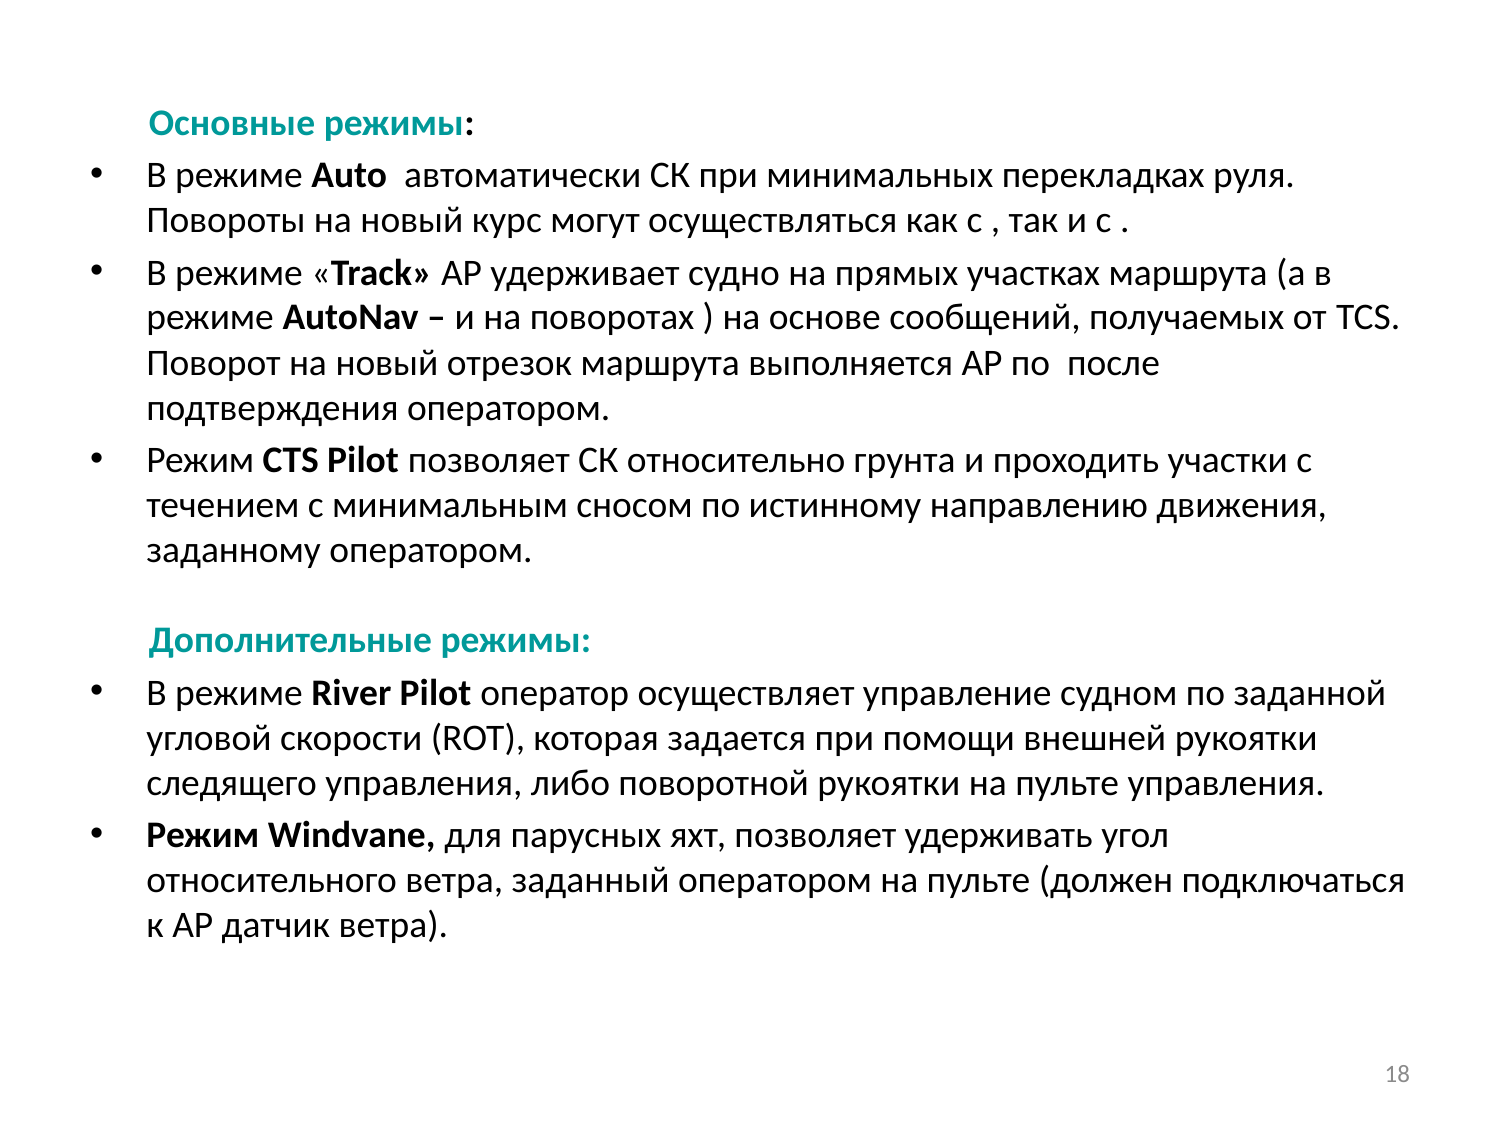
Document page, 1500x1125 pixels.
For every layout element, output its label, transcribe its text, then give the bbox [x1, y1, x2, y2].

slide_number 18 [1074, 1042, 1425, 1103]
